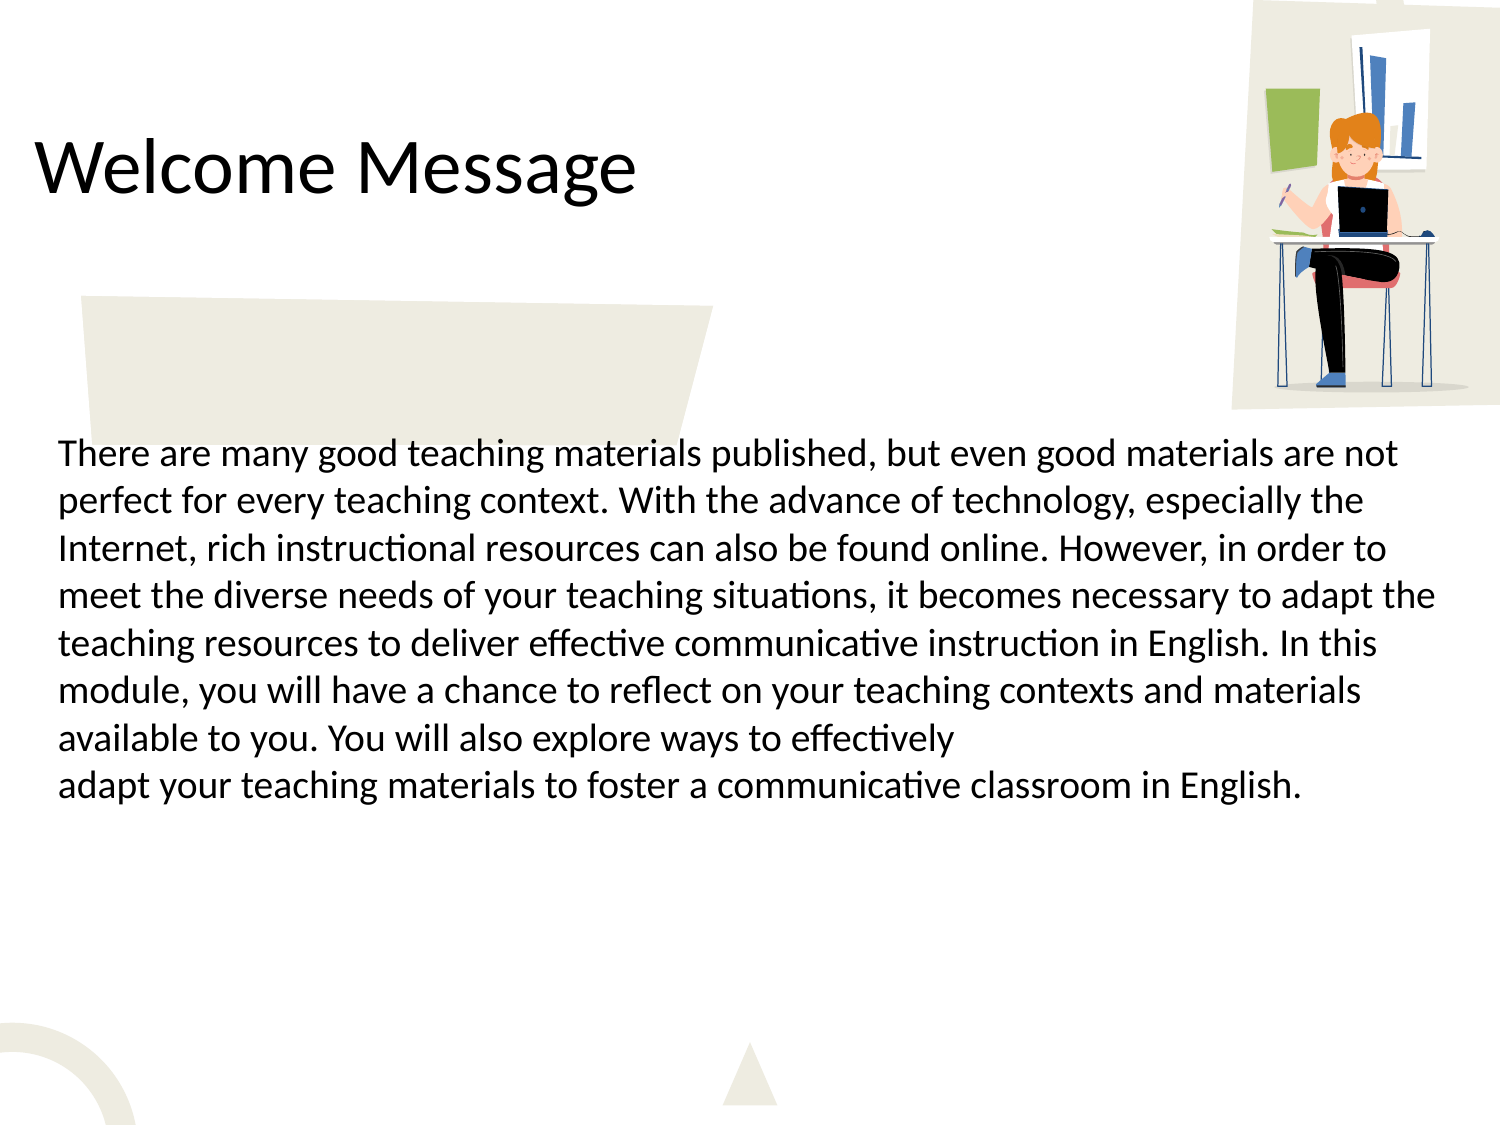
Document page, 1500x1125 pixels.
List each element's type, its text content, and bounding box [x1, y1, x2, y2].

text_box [1263, 28, 1469, 393]
title Welcome Message [19, 51, 775, 225]
subtitle There are many good teaching materials published, but even good materials are not perfect for every teaching context. With the advance of technology, especially the Internet, rich instructional resources can also be found online. However, in order to meet the diverse needs of your teaching situations, it becomes necessary to adapt the teaching resources to deliver effective communicative instruction in English. In this module, you will have a chance to reflect on your teaching contexts and materials available to you. You will also explore ways to effectively adapt your teaching materials to foster a communicative classroom in English. [43, 245, 1469, 1036]
text_box [1240, 0, 1500, 406]
